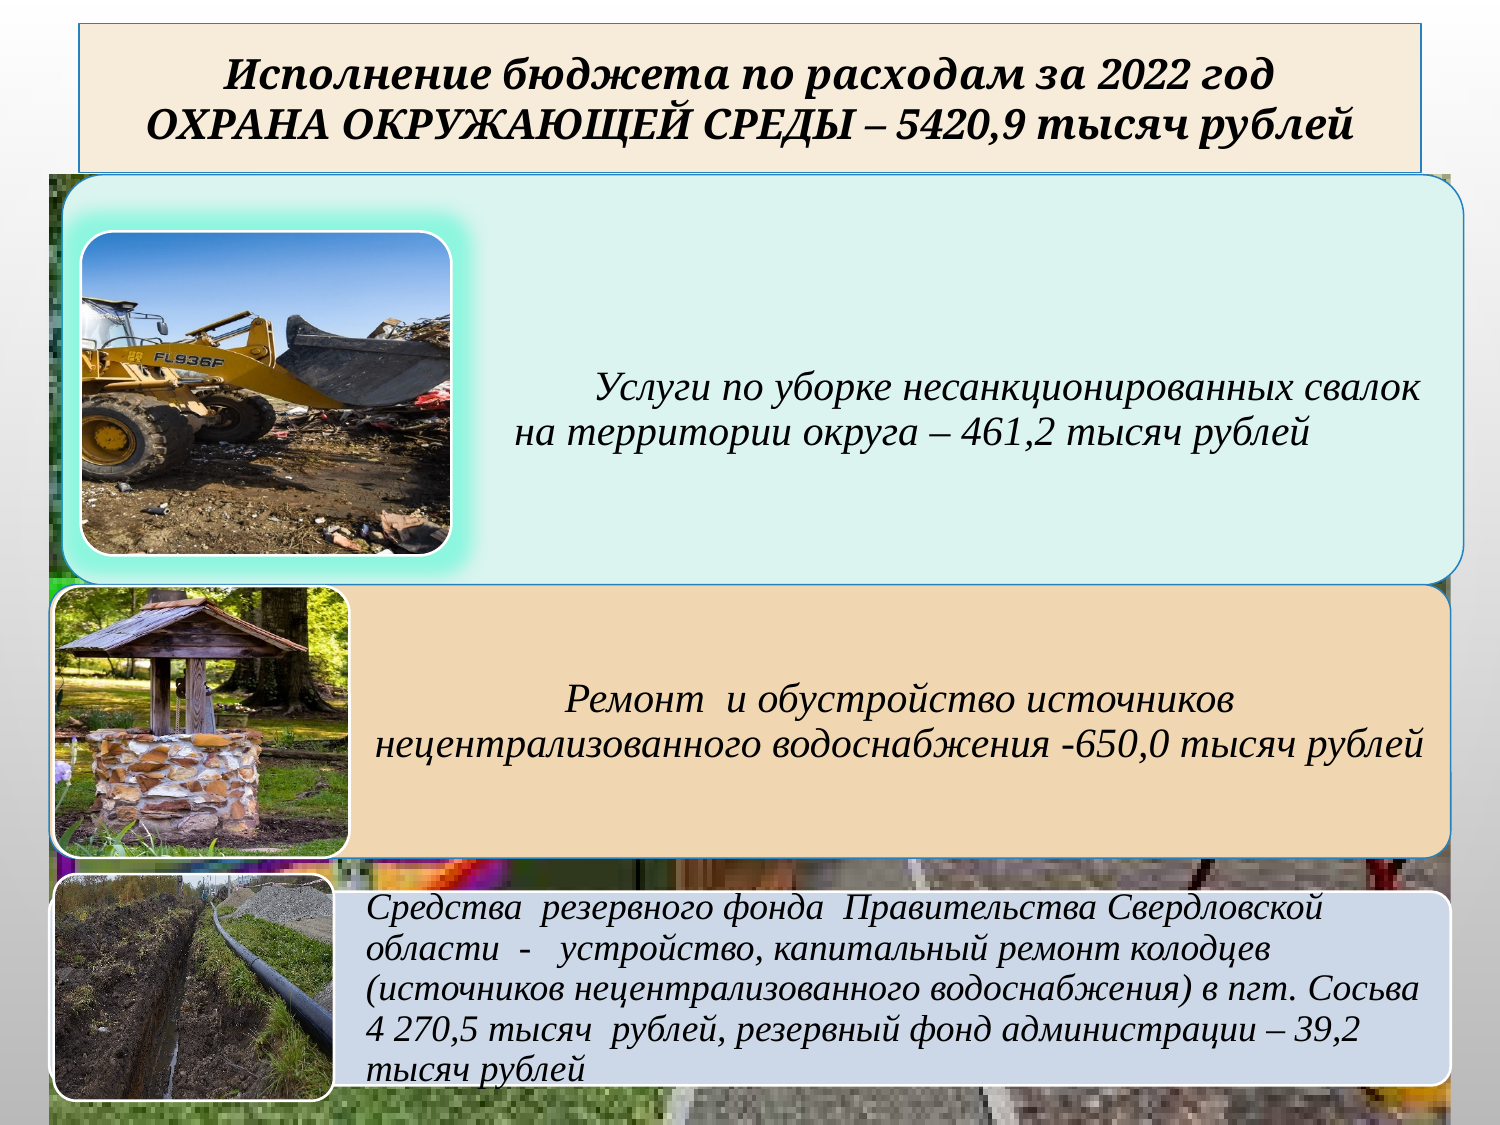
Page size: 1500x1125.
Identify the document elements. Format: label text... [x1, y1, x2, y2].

picture [0, 0, 1500, 1125]
text_box Исполнение бюджета по расходам за 2022 год ОХРАНА ОКРУЖАЮЩЕЙ СРЕДЫ – 5420,9 тысяч рублей [78, 23, 1422, 172]
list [48, 174, 1451, 1125]
